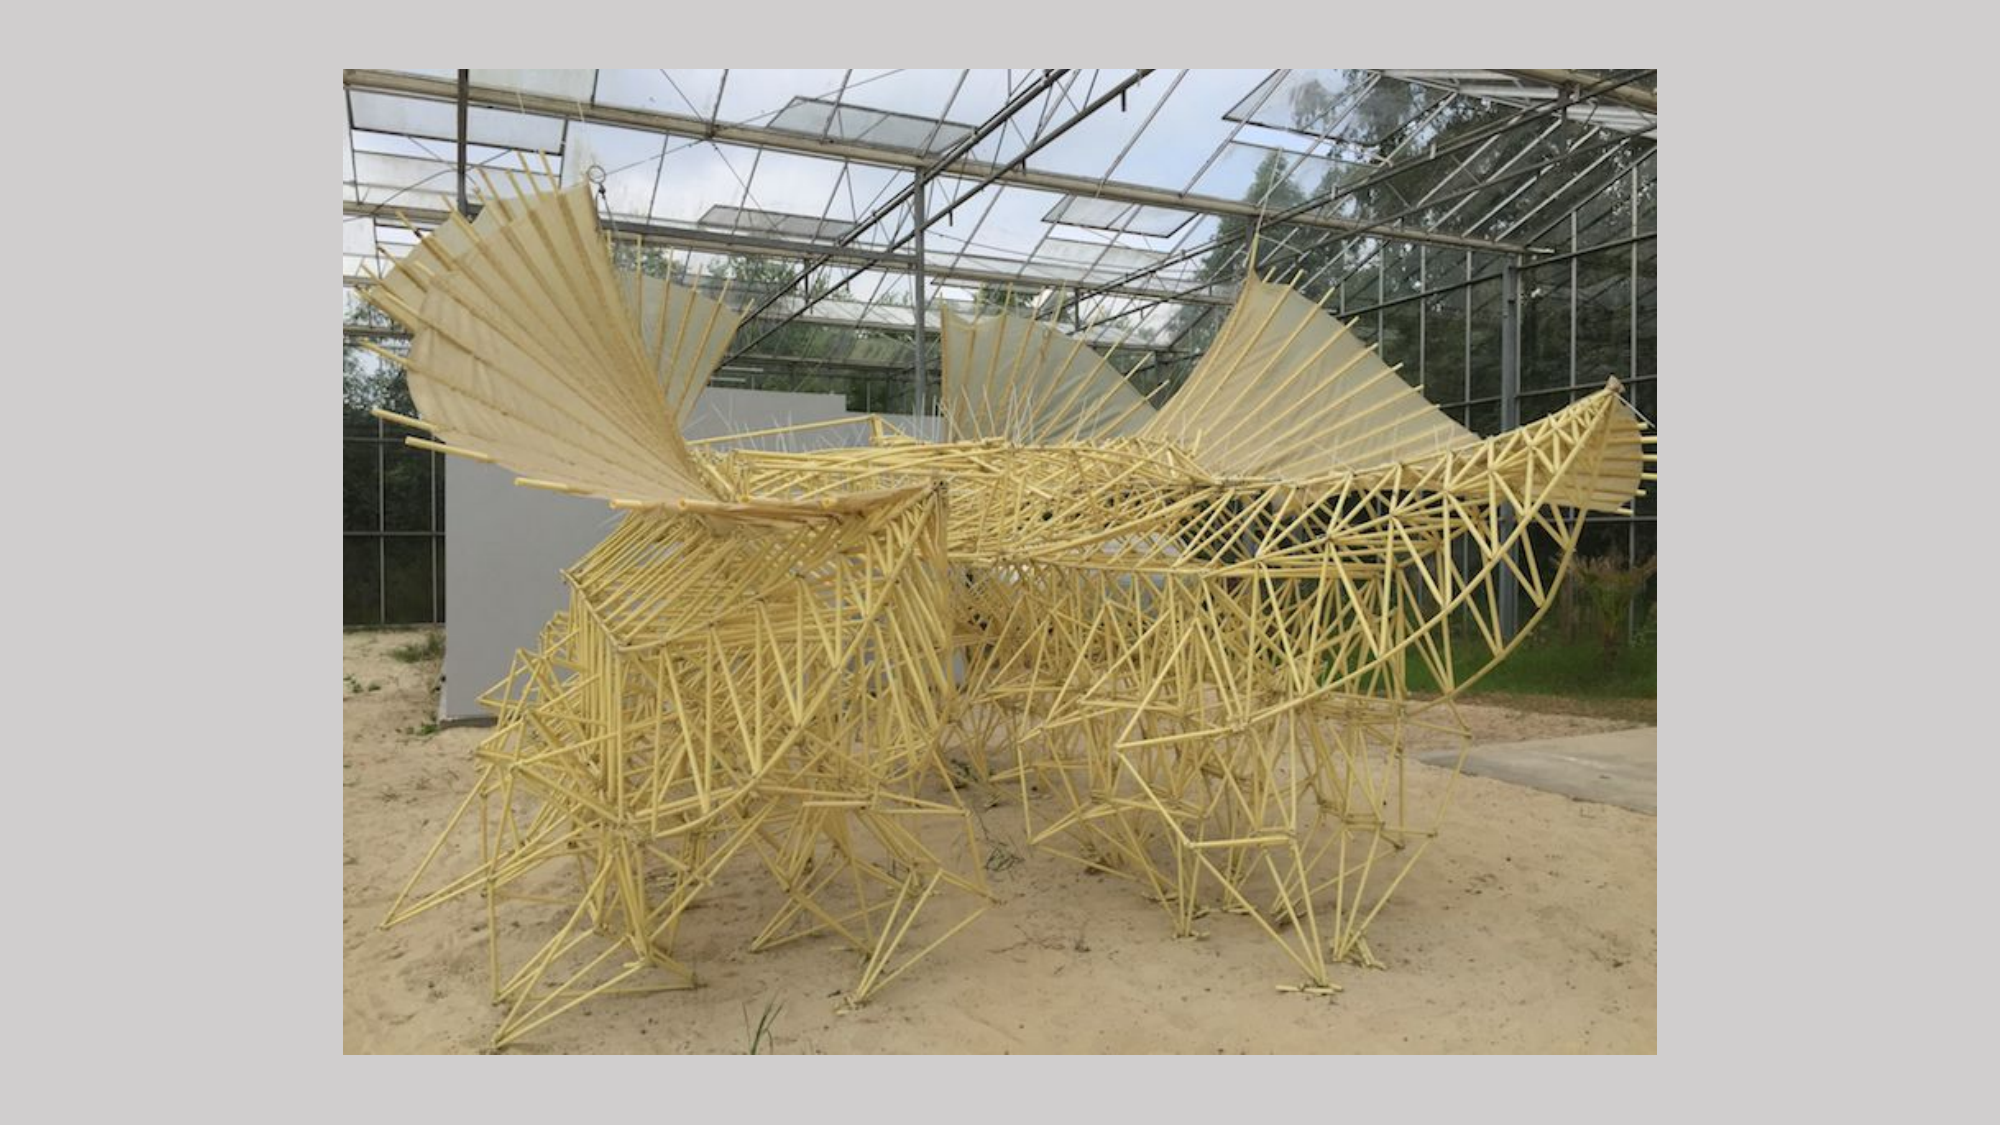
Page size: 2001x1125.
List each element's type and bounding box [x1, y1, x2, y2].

list [343, 69, 1657, 1055]
